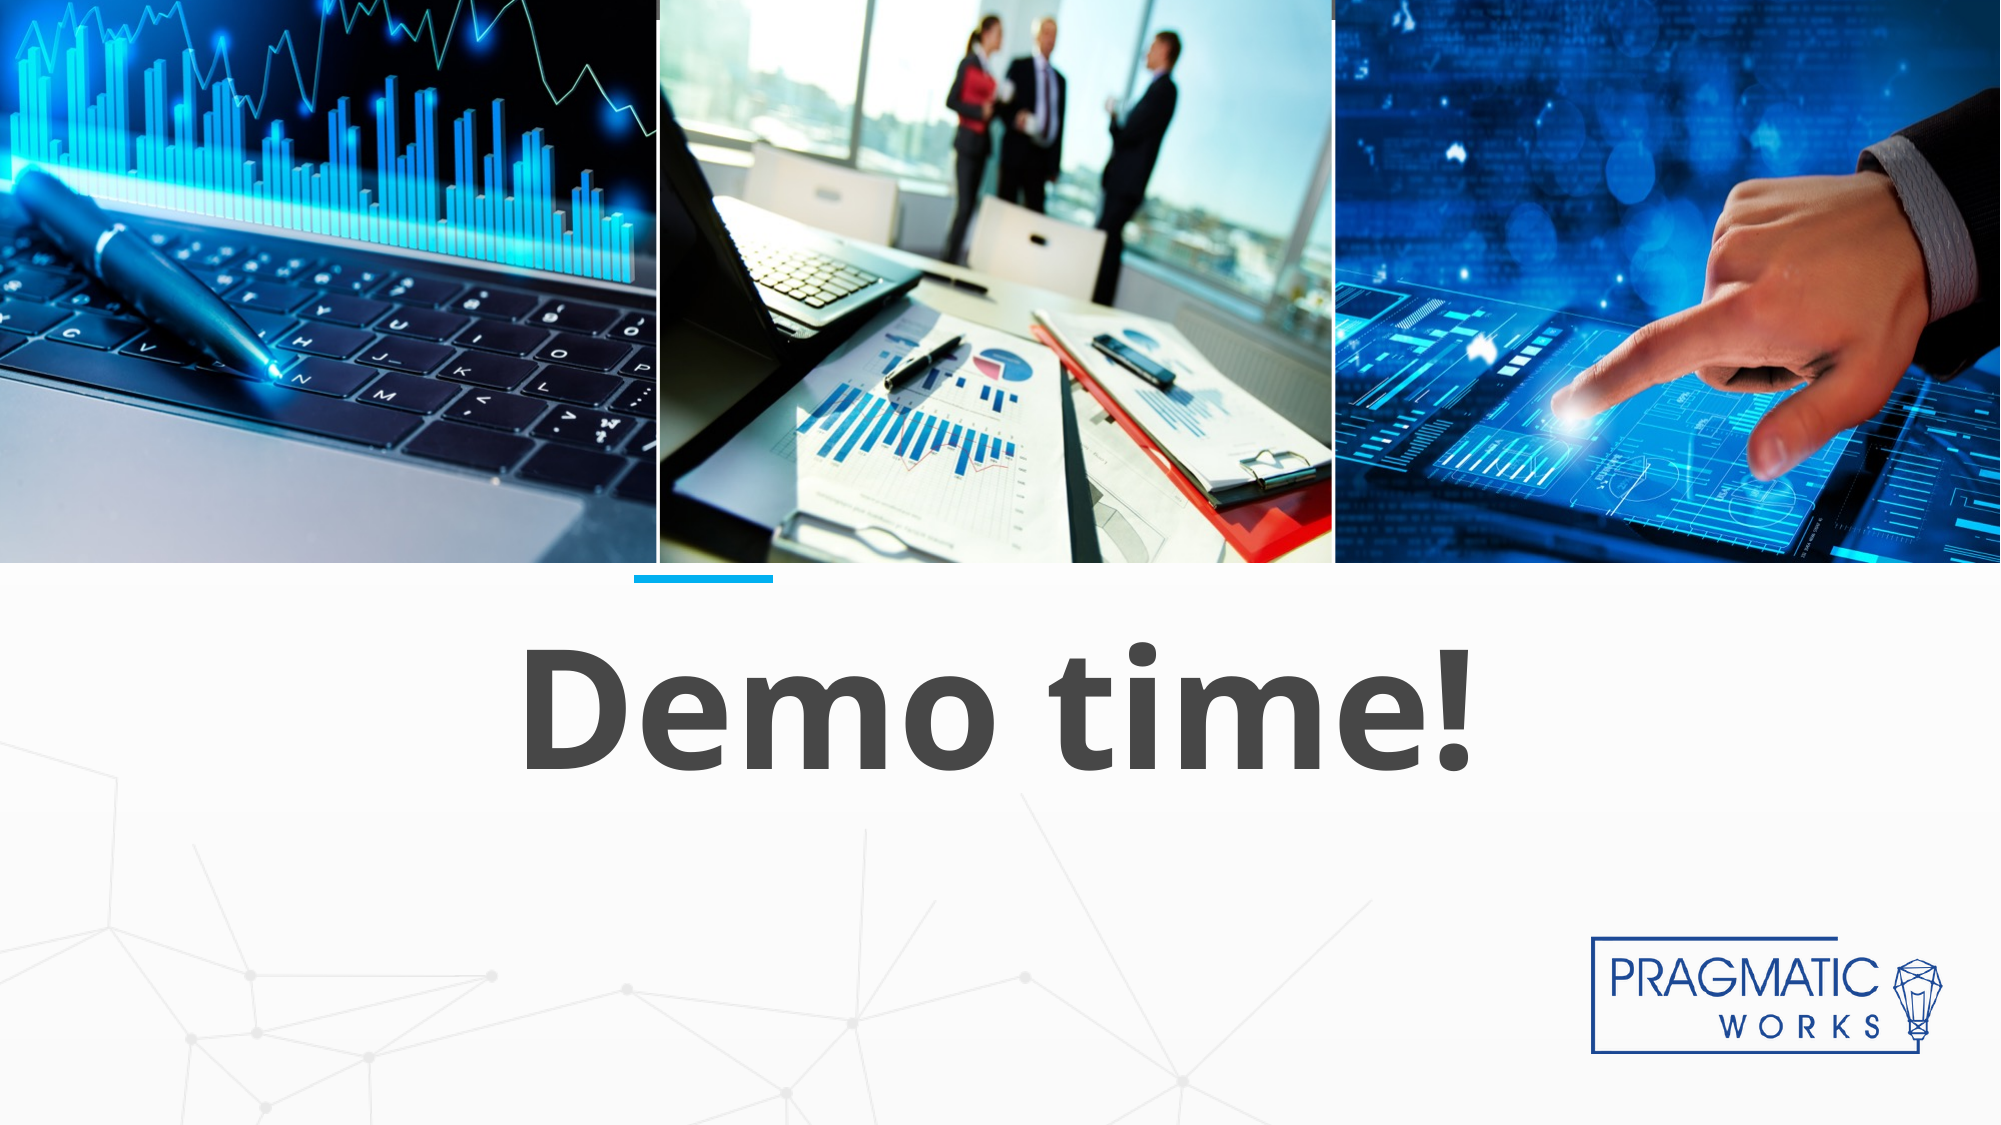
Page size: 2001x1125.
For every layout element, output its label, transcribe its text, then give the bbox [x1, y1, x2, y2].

list [659, 0, 1332, 563]
picture [1591, 936, 1943, 1054]
title Demo time! [16, 616, 1975, 814]
list [0, 0, 657, 563]
list [1335, 0, 2000, 563]
